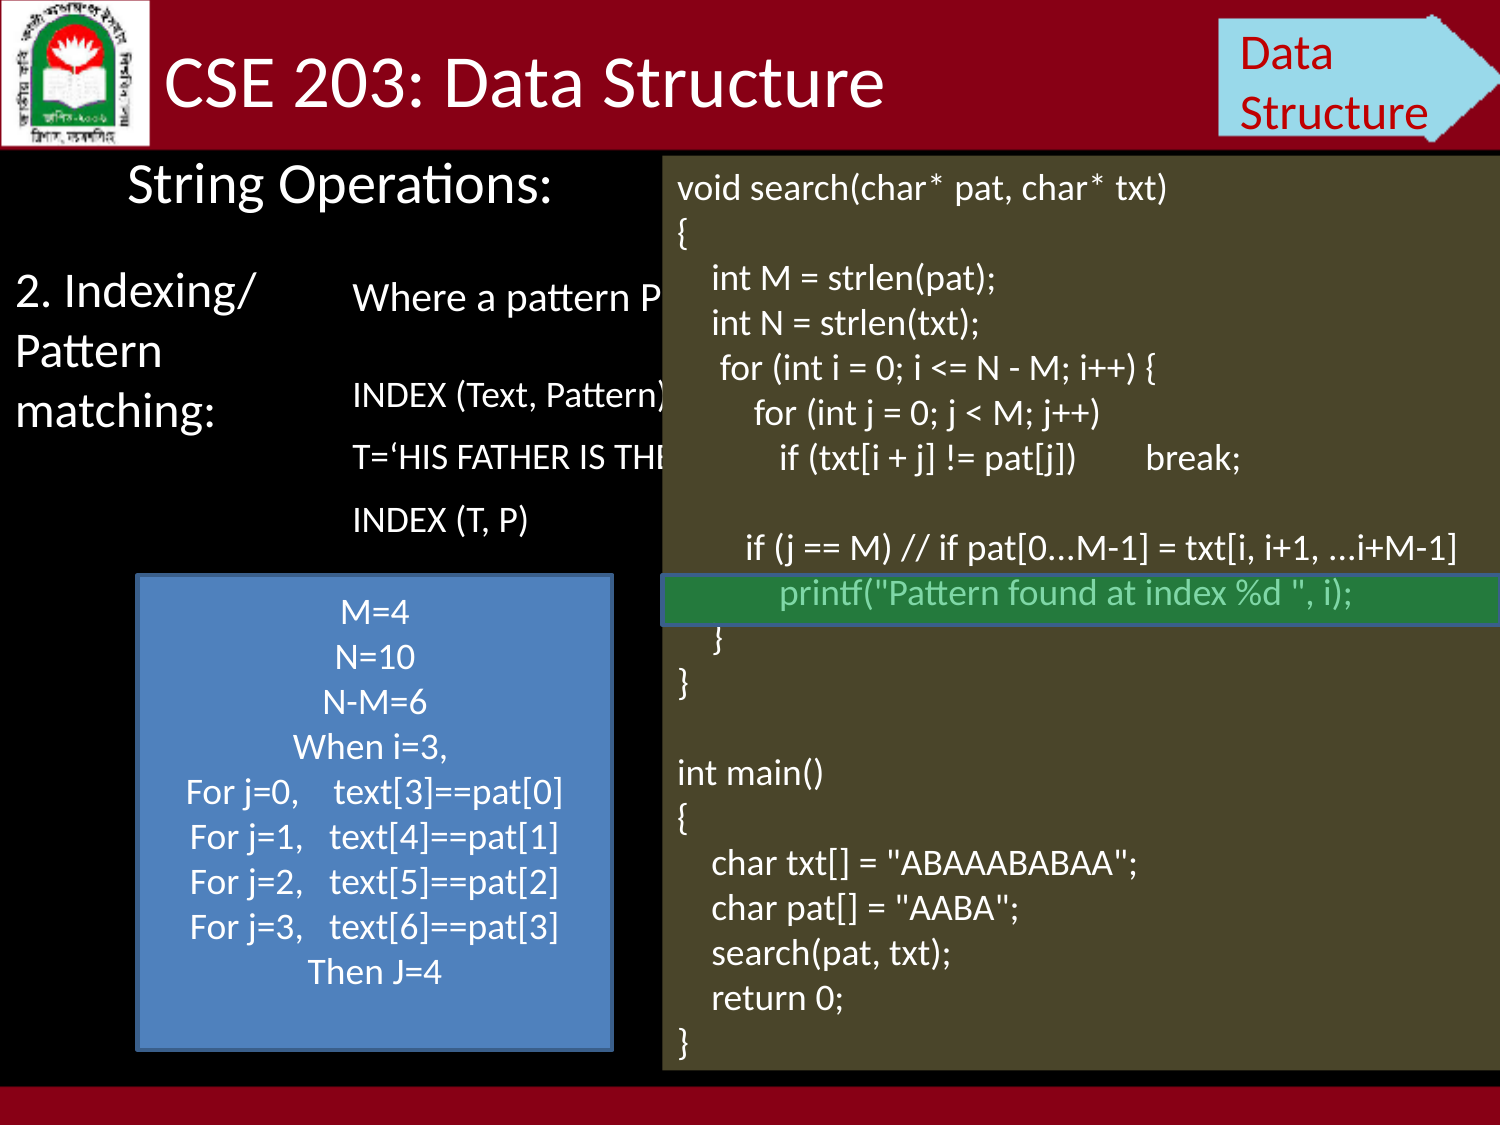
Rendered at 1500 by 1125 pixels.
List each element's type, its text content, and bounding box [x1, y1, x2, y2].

text_box void search(char* pat, char* txt) { int M = strlen(pat); int N = strlen(txt); for (int i = 0; i <= N - M; i++) { for (int j = 0; j < M; j++) if (txt[i + j] != pat[j]) break; if (j == M) // if pat[0...M-1] = txt[i, i+1, ...i+M-1] printf("Pattern found at index %d ", i); } } int main() { char txt[] = "ABAAABABAA"; char pat[] = "AABA"; search(pat, txt); return 0; } [662, 155, 1500, 573]
text_box String Operations: [112, 137, 950, 223]
text_box void search(char* pat, char* txt) { int M = strlen(pat); int N = strlen(txt); for (int i = 0; i <= N - M; i++) { for (int j = 0; j < M; j++) if (txt[i + j] != pat[j]) break; if (j == M) // if pat[0...M-1] = txt[i, i+1, ...i+M-1] printf("Pattern found at index %d ", i); } } int main() { char txt[] = "ABAAABABAA"; char pat[] = "AABA"; search(pat, txt); return 0; } [662, 627, 1500, 1071]
picture [0, 0, 1500, 1125]
text_box CSE 203: Data Structure [149, 24, 1213, 130]
text_box INDEX (Text, Pattern) [337, 362, 662, 423]
text_box T=‘HIS FATHER IS THE PROFESSOR’ [337, 424, 662, 485]
text_box Where a pattern P is found in a text T [337, 262, 662, 328]
text_box M=4 N=10 N-M=6 When i=3, For j=0, text[3]==pat[0] For j=1, text[4]==pat[1] For j=2, text[5]==pat[2] For j=3, text[6]==pat[3] Then J=4 [135, 573, 614, 1052]
text_box Data Structure [1224, 12, 1500, 148]
text_box [660, 573, 1500, 627]
text_box INDEX (T, P) [337, 487, 662, 548]
text_box 2. Indexing/ Pattern matching: [0, 249, 300, 445]
